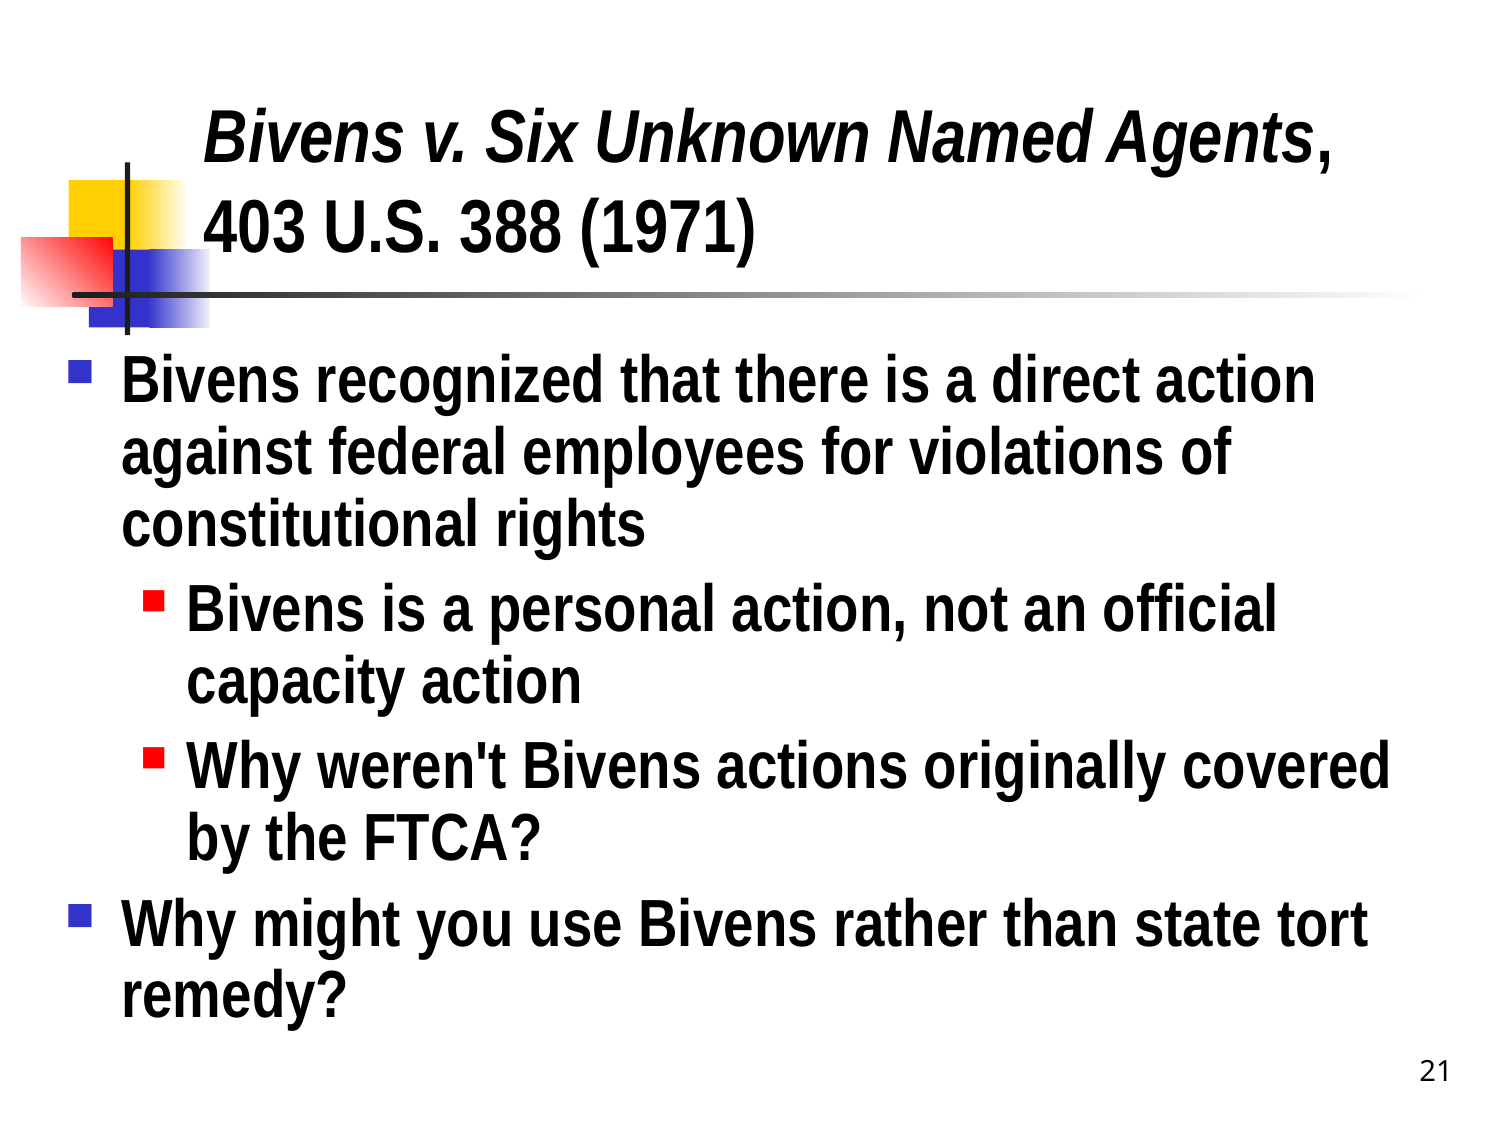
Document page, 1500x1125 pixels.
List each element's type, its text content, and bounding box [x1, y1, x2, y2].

list Bivens recognized that there is a direct action against federal employees for violations of constitutional rights Bivens is a personal action, not an official capacity action Why weren't Bivens actions originally covered by the FTCA? Why might you use Bivens rather than state tort remedy? [50, 337, 1450, 1075]
slide_number 21 [1155, 1024, 1468, 1100]
title Bivens v. Six Unknown Named Agents, 403 U.S. 388 (1971) [188, 35, 1468, 275]
